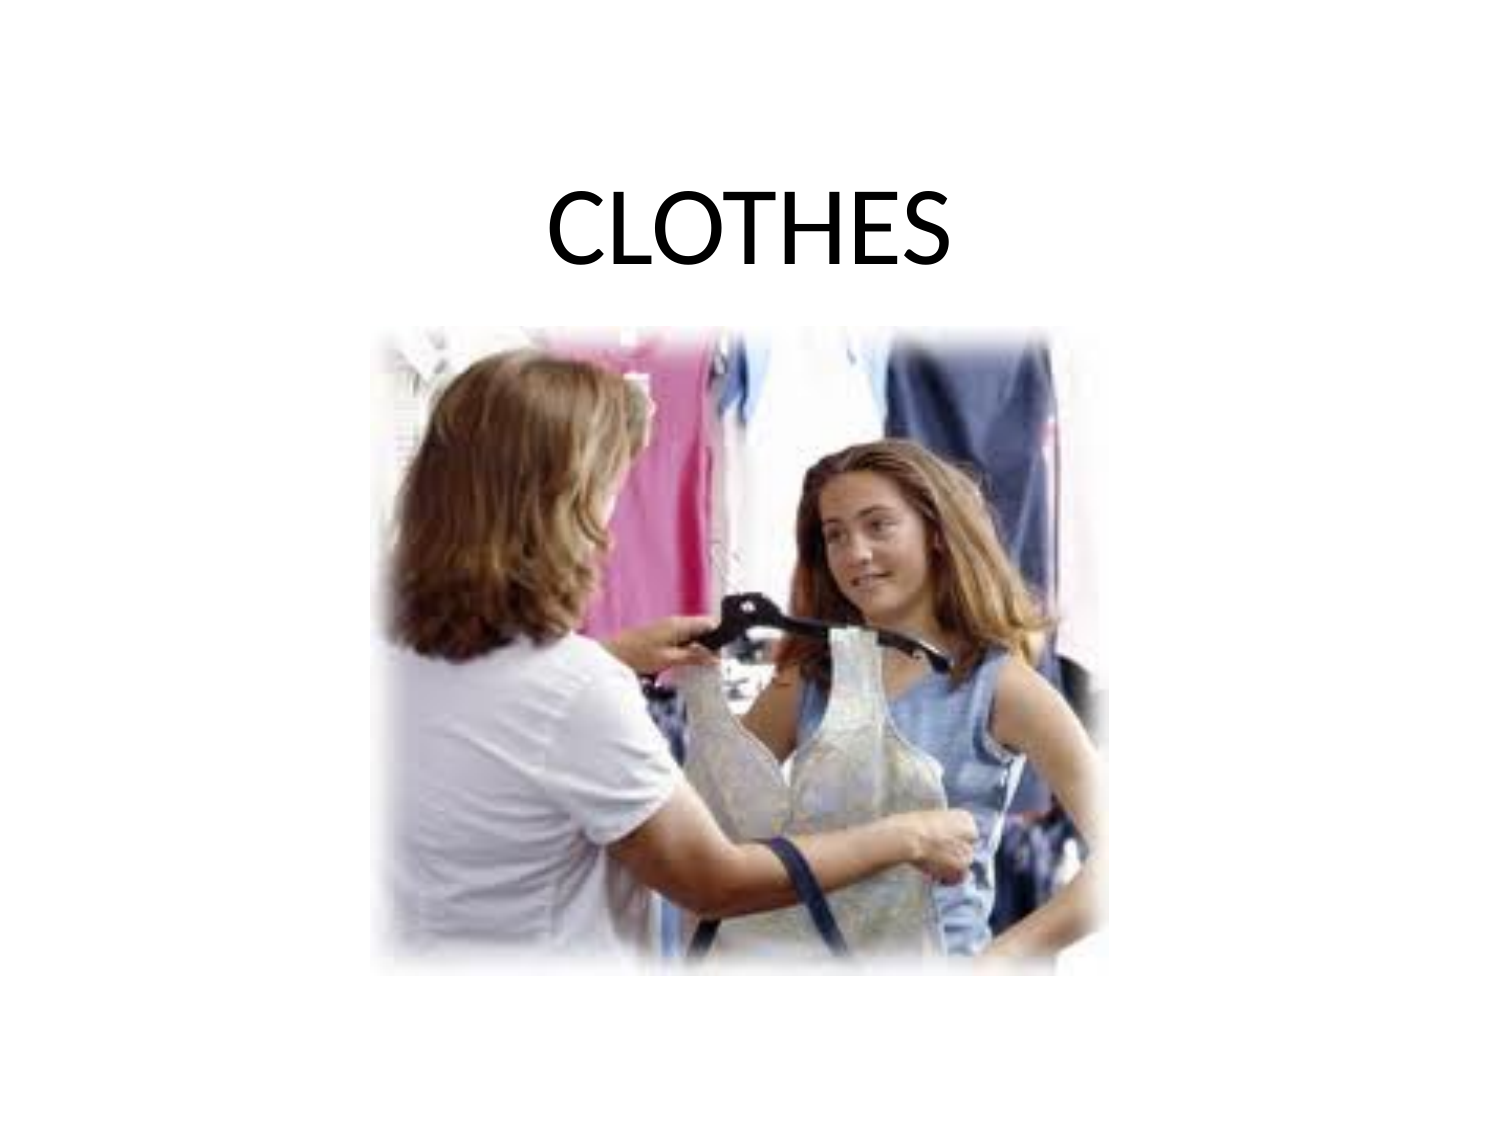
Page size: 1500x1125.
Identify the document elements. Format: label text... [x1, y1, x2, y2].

picture [370, 326, 1110, 977]
title CLOTHES [112, 149, 1388, 291]
